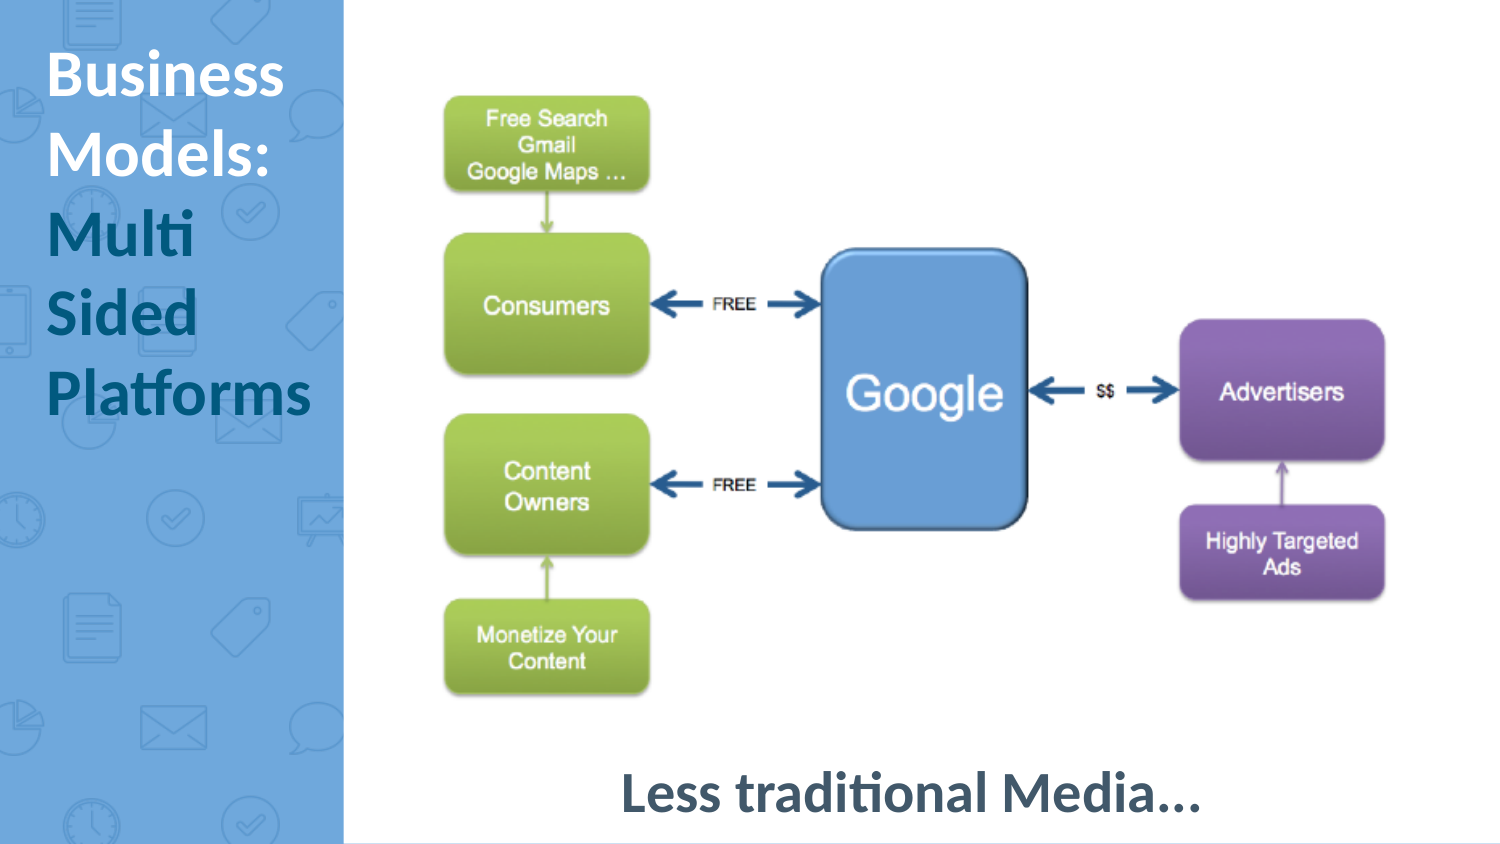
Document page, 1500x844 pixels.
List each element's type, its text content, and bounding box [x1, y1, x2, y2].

picture [433, 83, 1399, 709]
text_box Business Models: Multi Sided Platforms [31, 21, 340, 437]
text_box Less traditional Media... [304, 746, 1500, 832]
